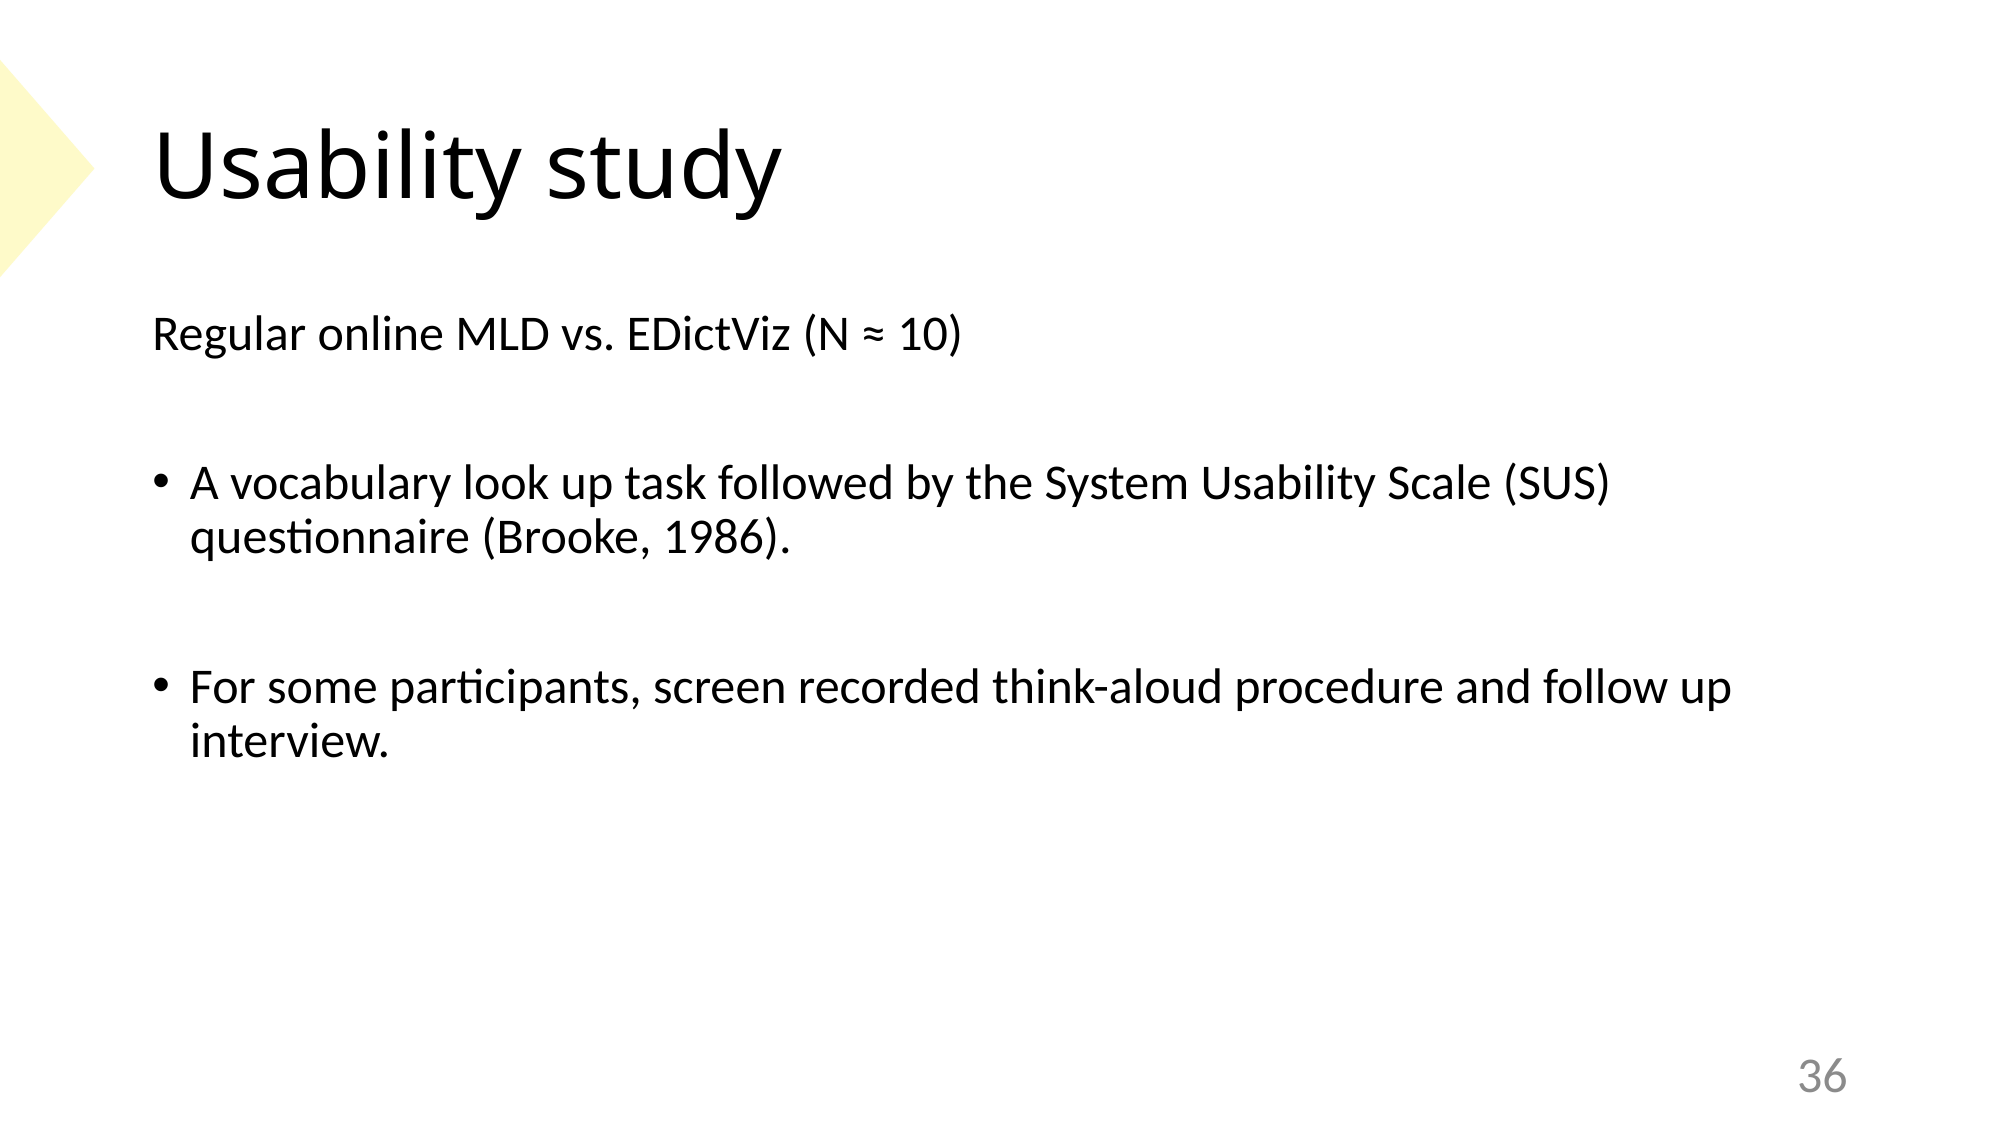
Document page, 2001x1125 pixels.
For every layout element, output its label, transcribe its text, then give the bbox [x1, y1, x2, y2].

list Regular online MLD vs. EDictViz (N ≈ 10) A vocabulary look up task followed by the System Usability Scale (SUS) questionnaire (Brooke, 1986). For some participants, screen recorded think-aloud procedure and follow up interview. [137, 299, 1863, 1014]
title Usability study [137, 59, 1863, 278]
slide_number 36 [1412, 1042, 1863, 1103]
